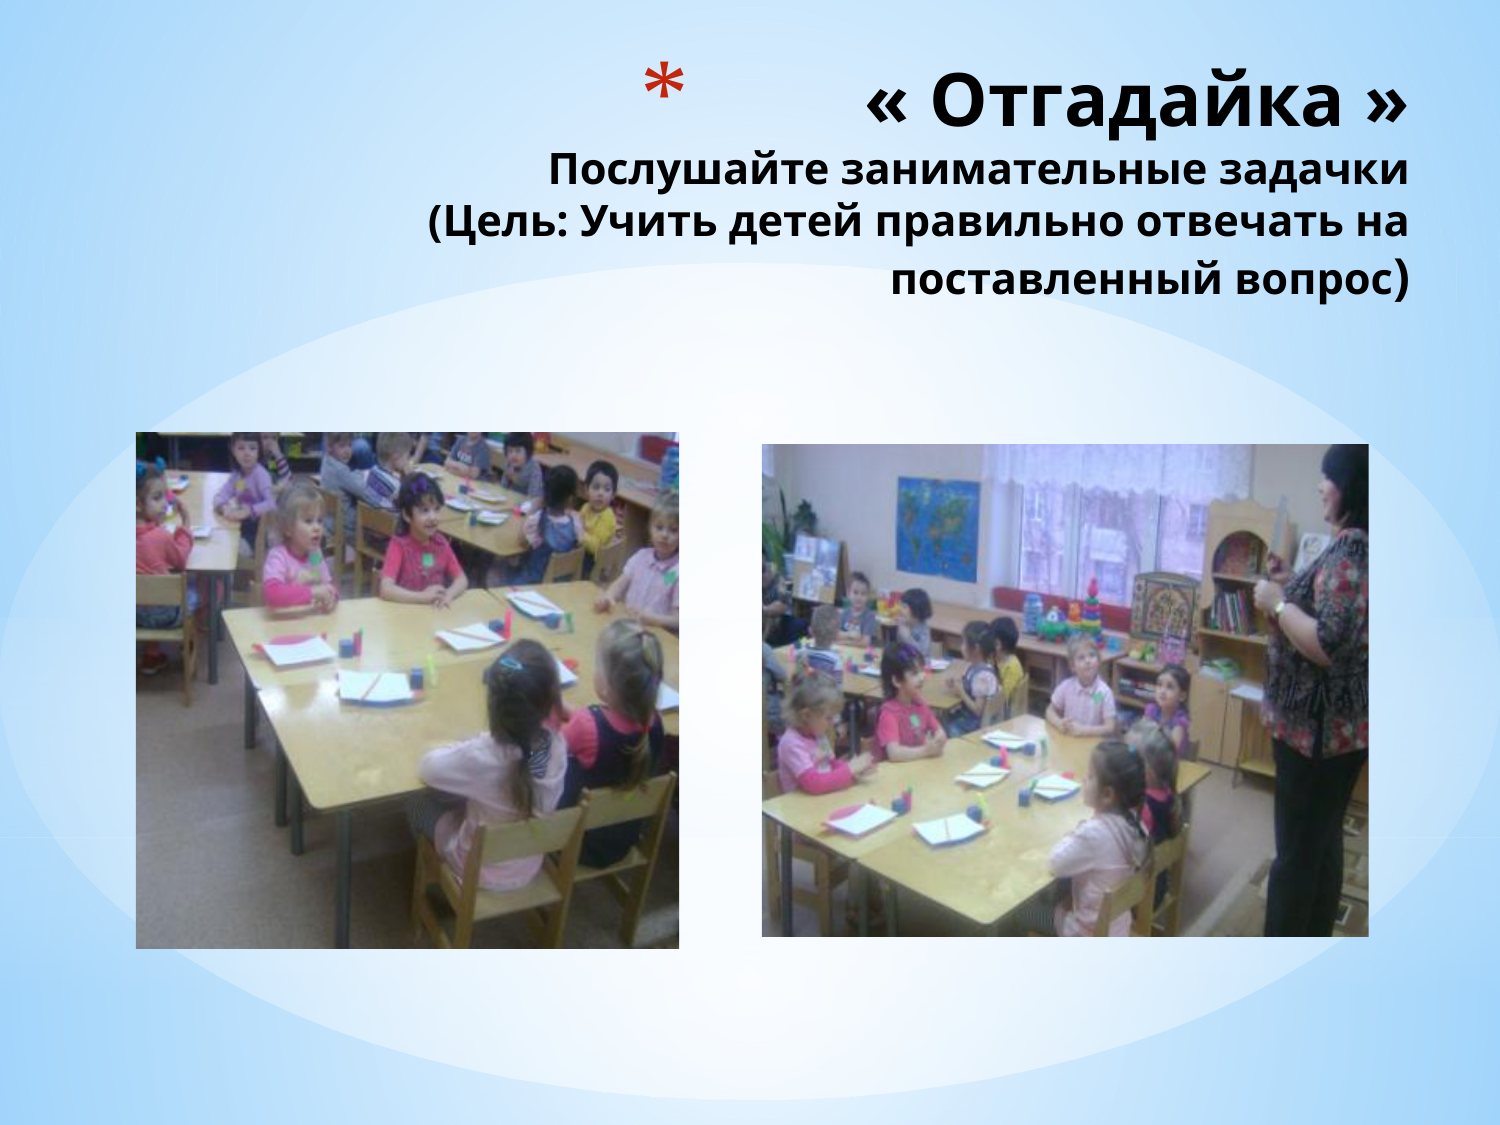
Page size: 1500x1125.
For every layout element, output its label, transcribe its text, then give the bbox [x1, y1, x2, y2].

picture [761, 444, 1369, 937]
title « Отгадайка » Послушайте занимательные задачки (Цель: Учить детей правильно отвечать на поставленный вопрос) [75, 45, 1425, 315]
picture [135, 432, 680, 953]
